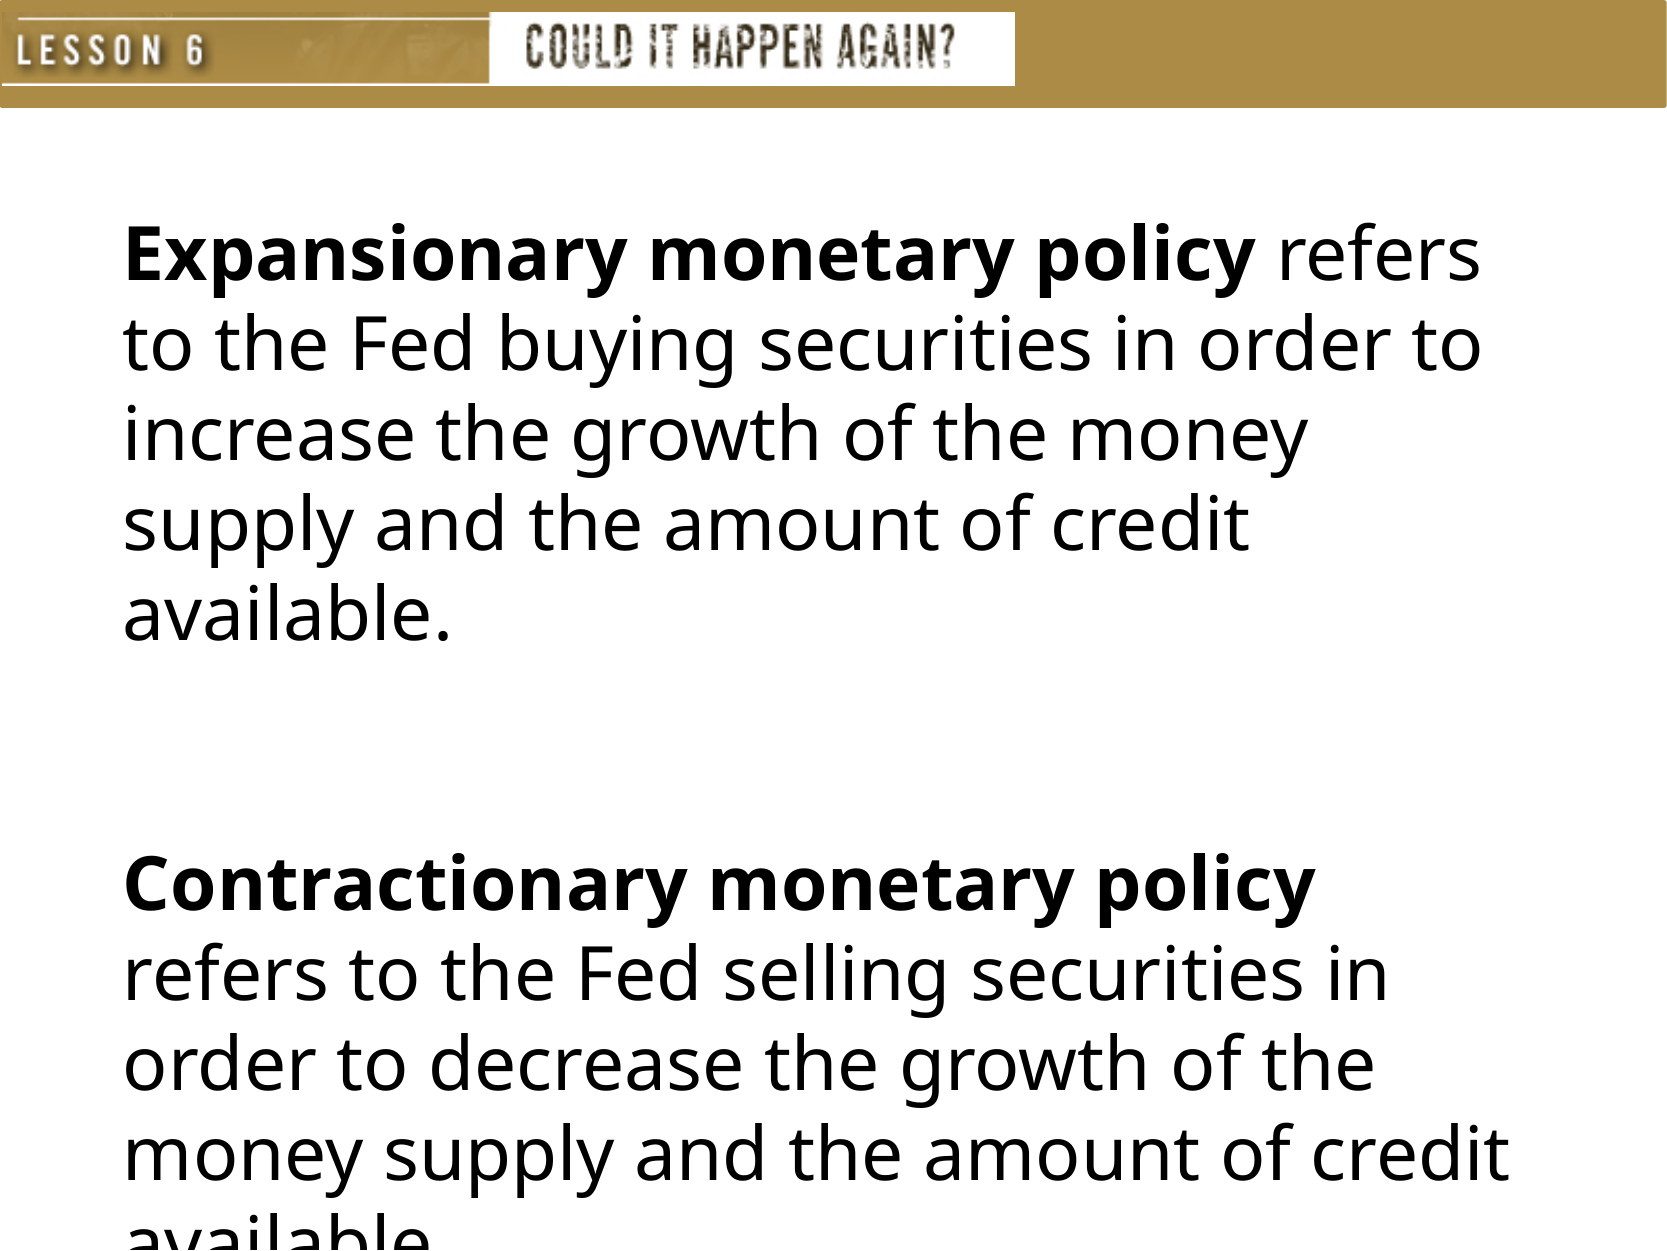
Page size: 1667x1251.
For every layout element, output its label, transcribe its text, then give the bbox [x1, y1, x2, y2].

text_box Expansionary monetary policy refers to the Fed buying securities in order to increase the growth of the money supply and the amount of credit available. Contractionary monetary policy refers to the Fed selling securities in order to decrease the growth of the money supply and the amount of credit available. [108, 197, 1546, 1250]
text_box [1, 2, 1664, 106]
